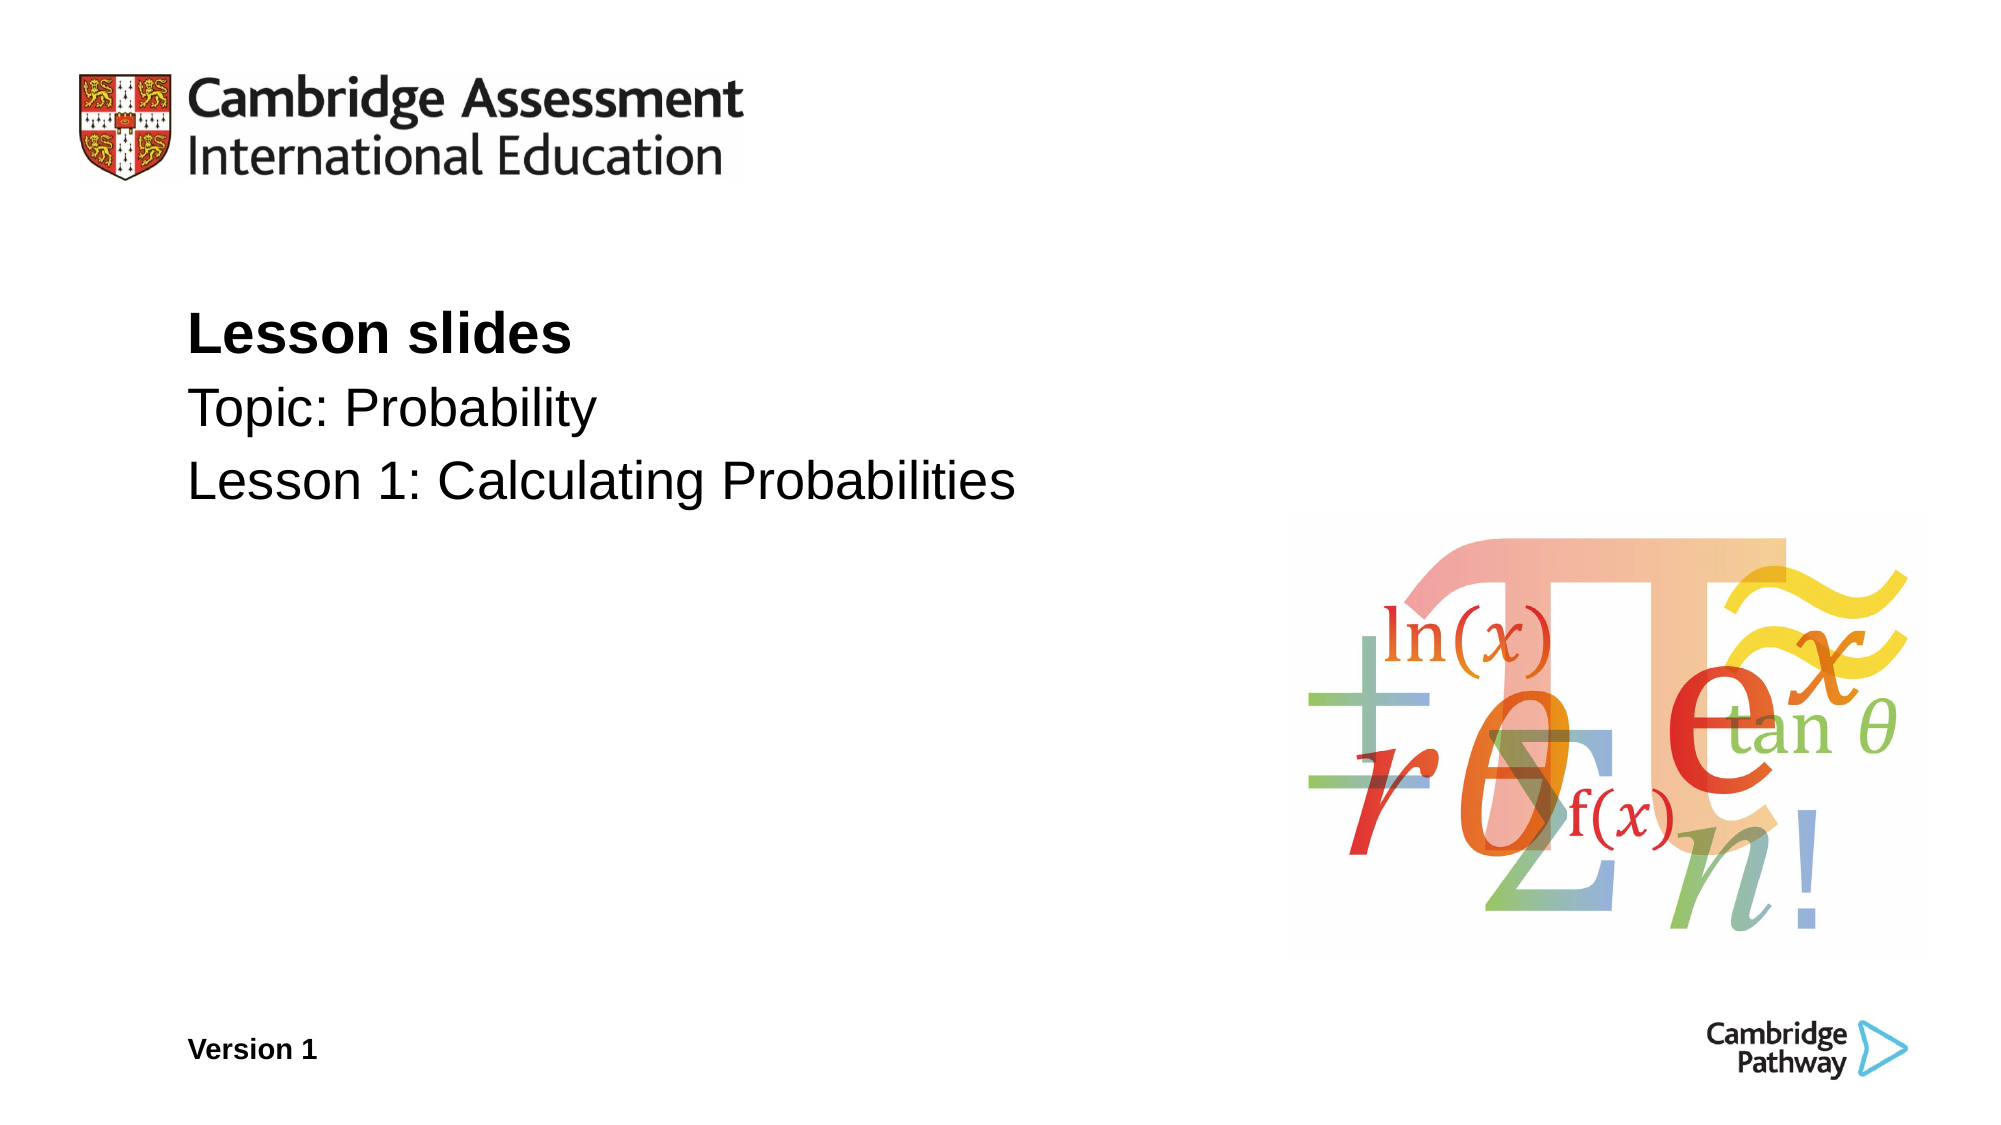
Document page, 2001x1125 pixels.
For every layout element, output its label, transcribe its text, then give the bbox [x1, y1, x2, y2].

picture [79, 74, 744, 181]
picture [1701, 1011, 1914, 1086]
title Lesson slides Topic: Probability Lesson 1: Calculating Probabilities [172, 284, 1945, 606]
text_box Version 1 [172, 1027, 338, 1071]
